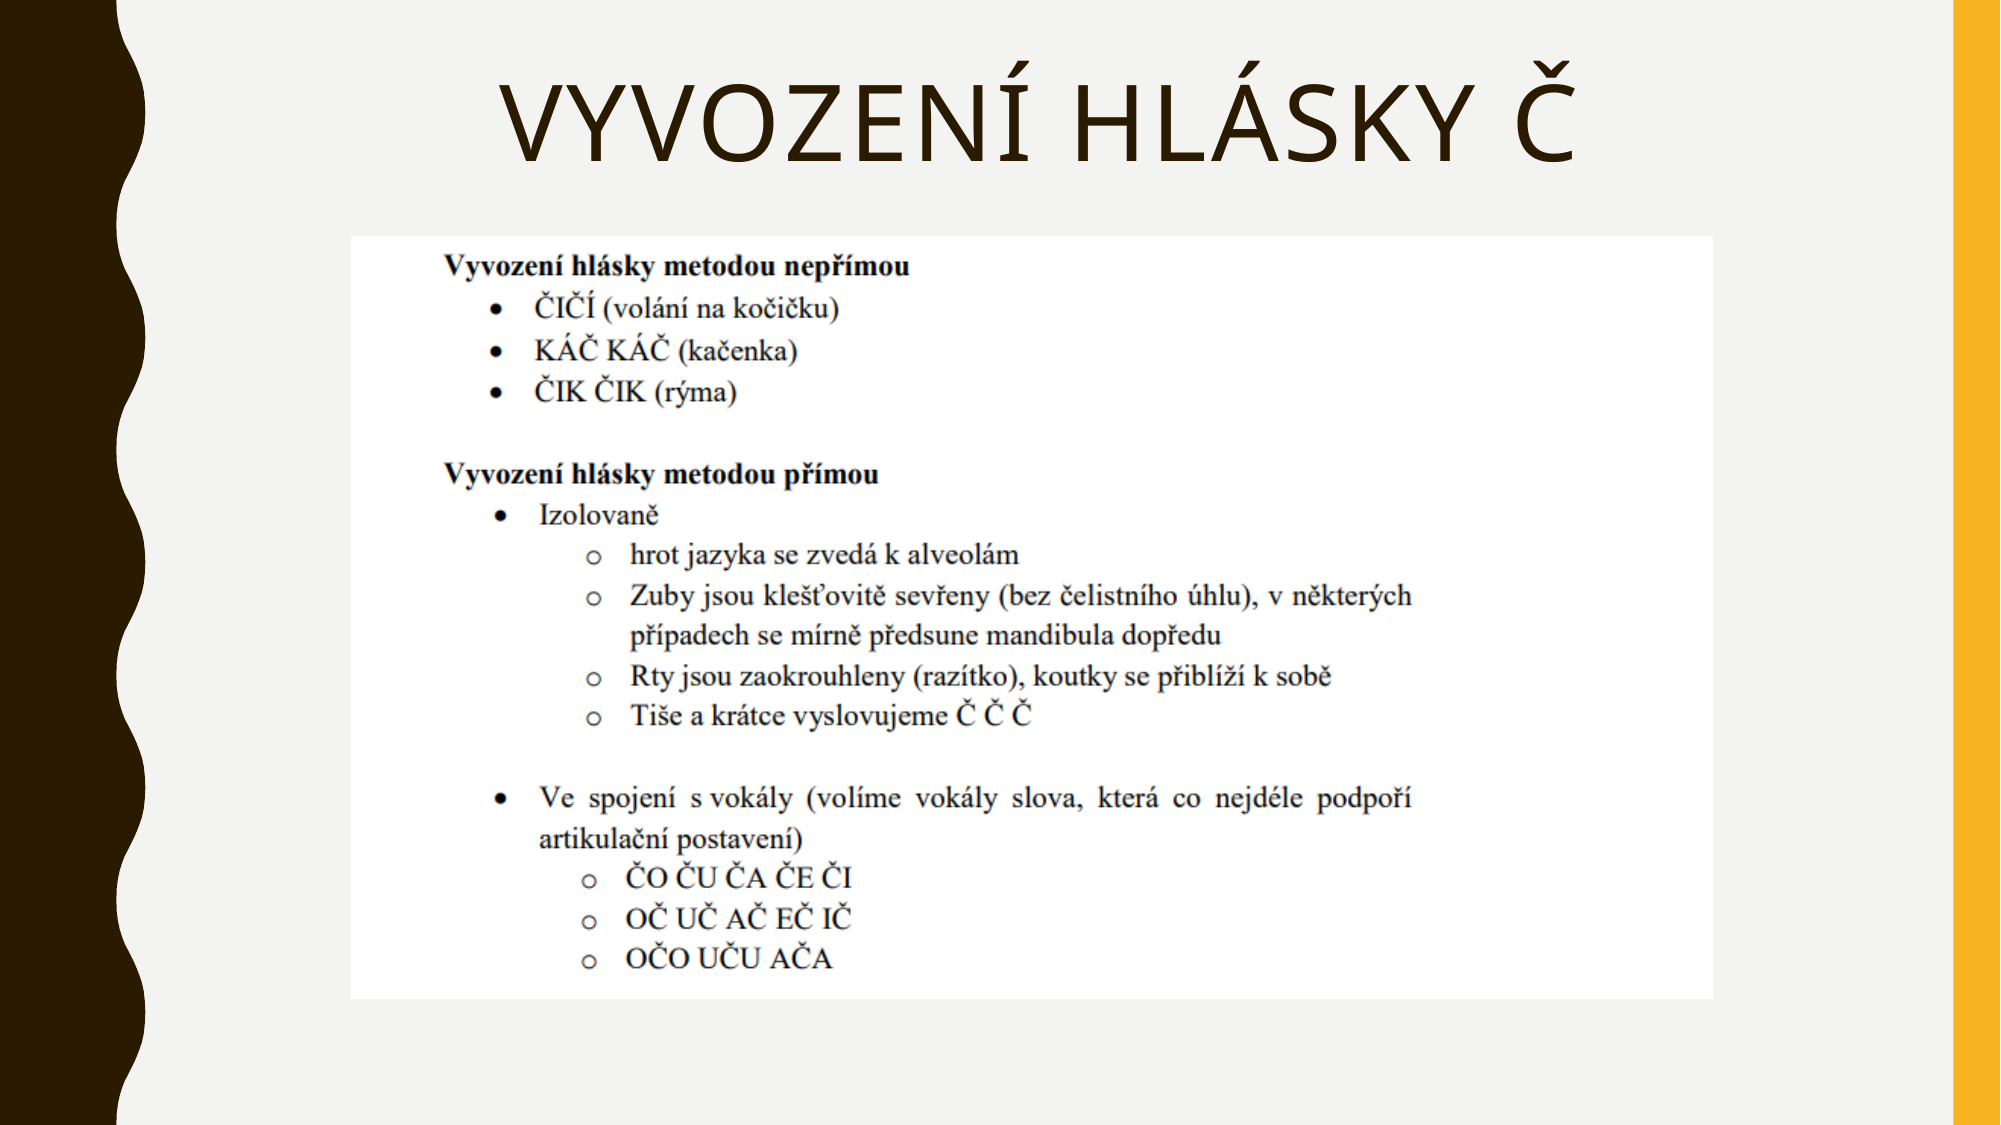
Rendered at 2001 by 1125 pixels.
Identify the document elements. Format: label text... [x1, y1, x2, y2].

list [351, 236, 1713, 999]
title Vyvození hlásky č [205, 62, 1875, 308]
